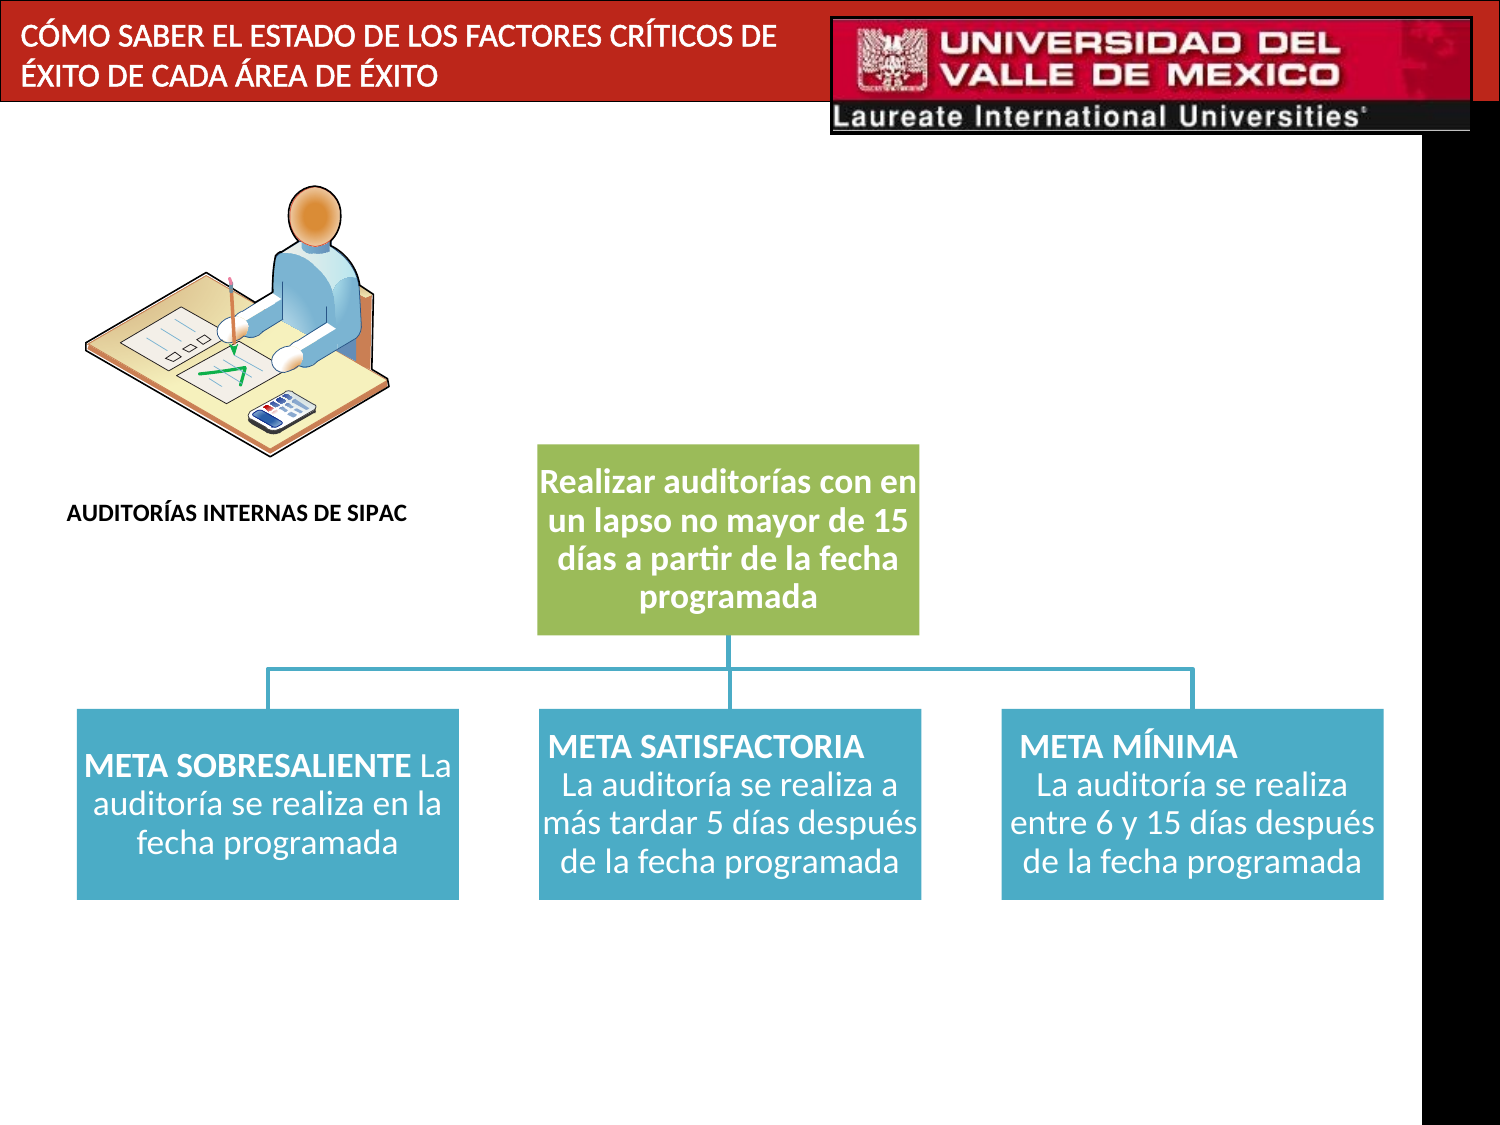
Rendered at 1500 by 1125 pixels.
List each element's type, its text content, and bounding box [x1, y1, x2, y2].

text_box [76, 231, 1384, 1107]
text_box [52, 148, 422, 541]
picture [833, 19, 1470, 131]
text_box CÓMO SABER EL ESTADO DE LOS FACTORES CRÍTICOS DE ÉXITO DE CADA ÁREA DE ÉXITO [5, 5, 821, 101]
